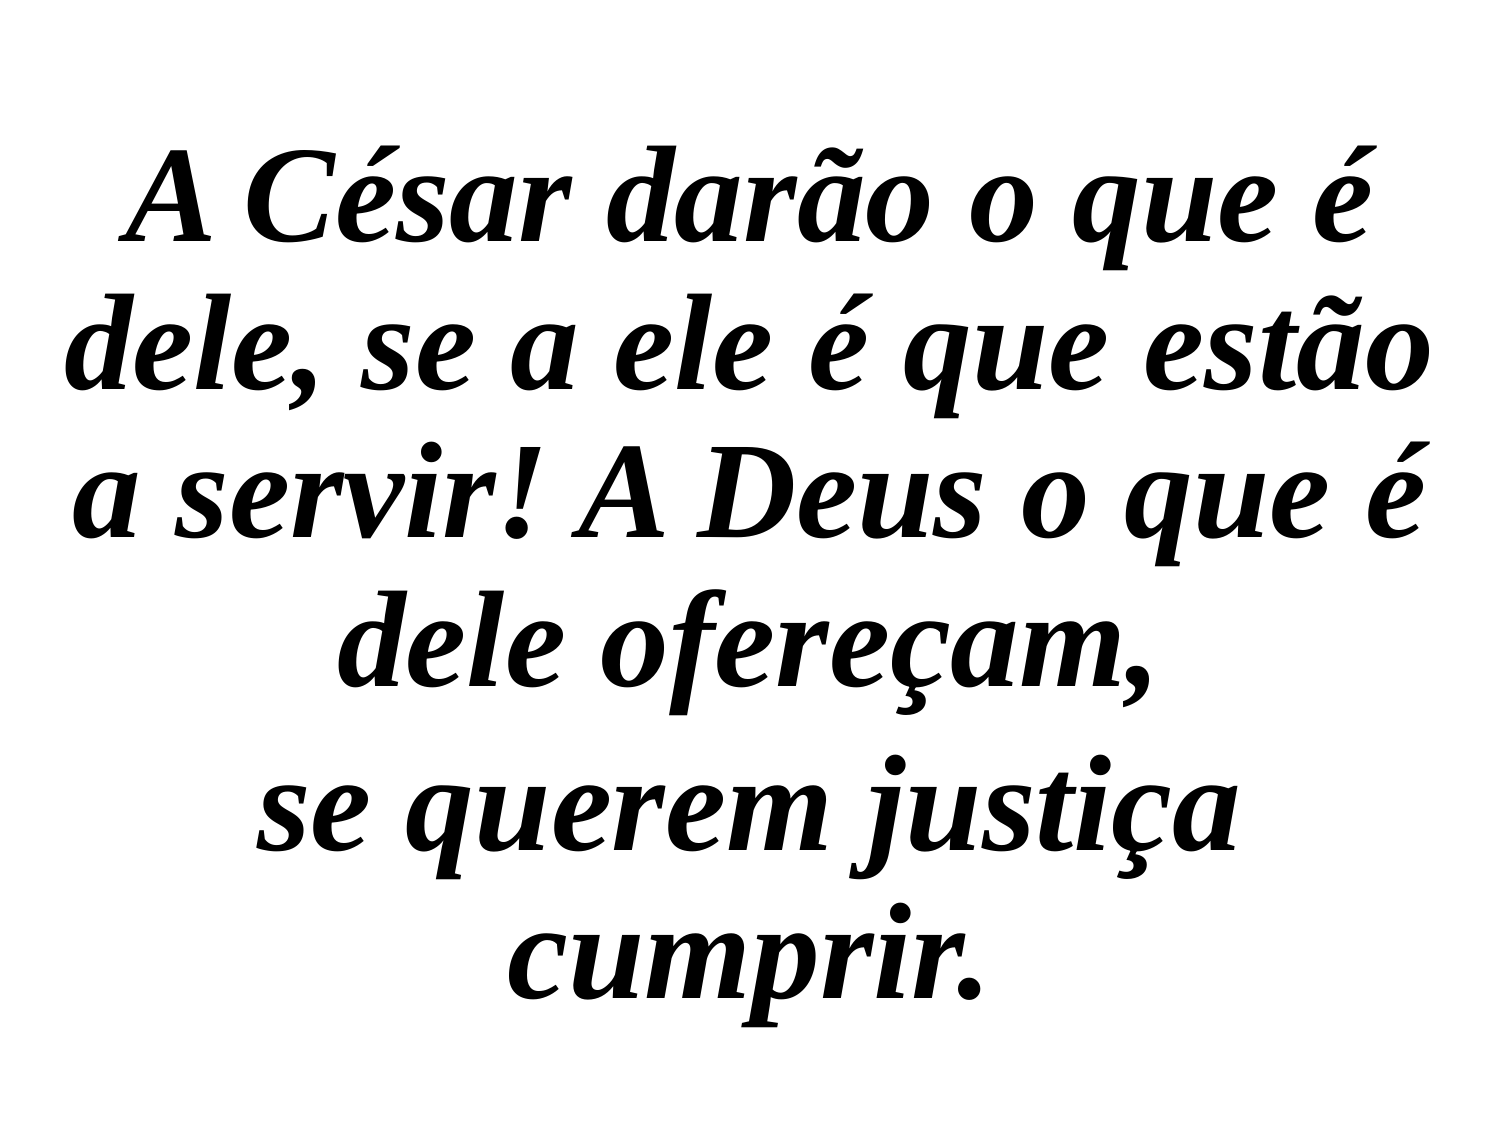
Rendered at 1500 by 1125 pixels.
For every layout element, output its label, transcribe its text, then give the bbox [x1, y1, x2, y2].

list A César darão o que é dele, se a ele é que estão a servir! A Deus o que é dele ofereçam, se querem justiça cumprir. [39, 24, 1461, 1096]
